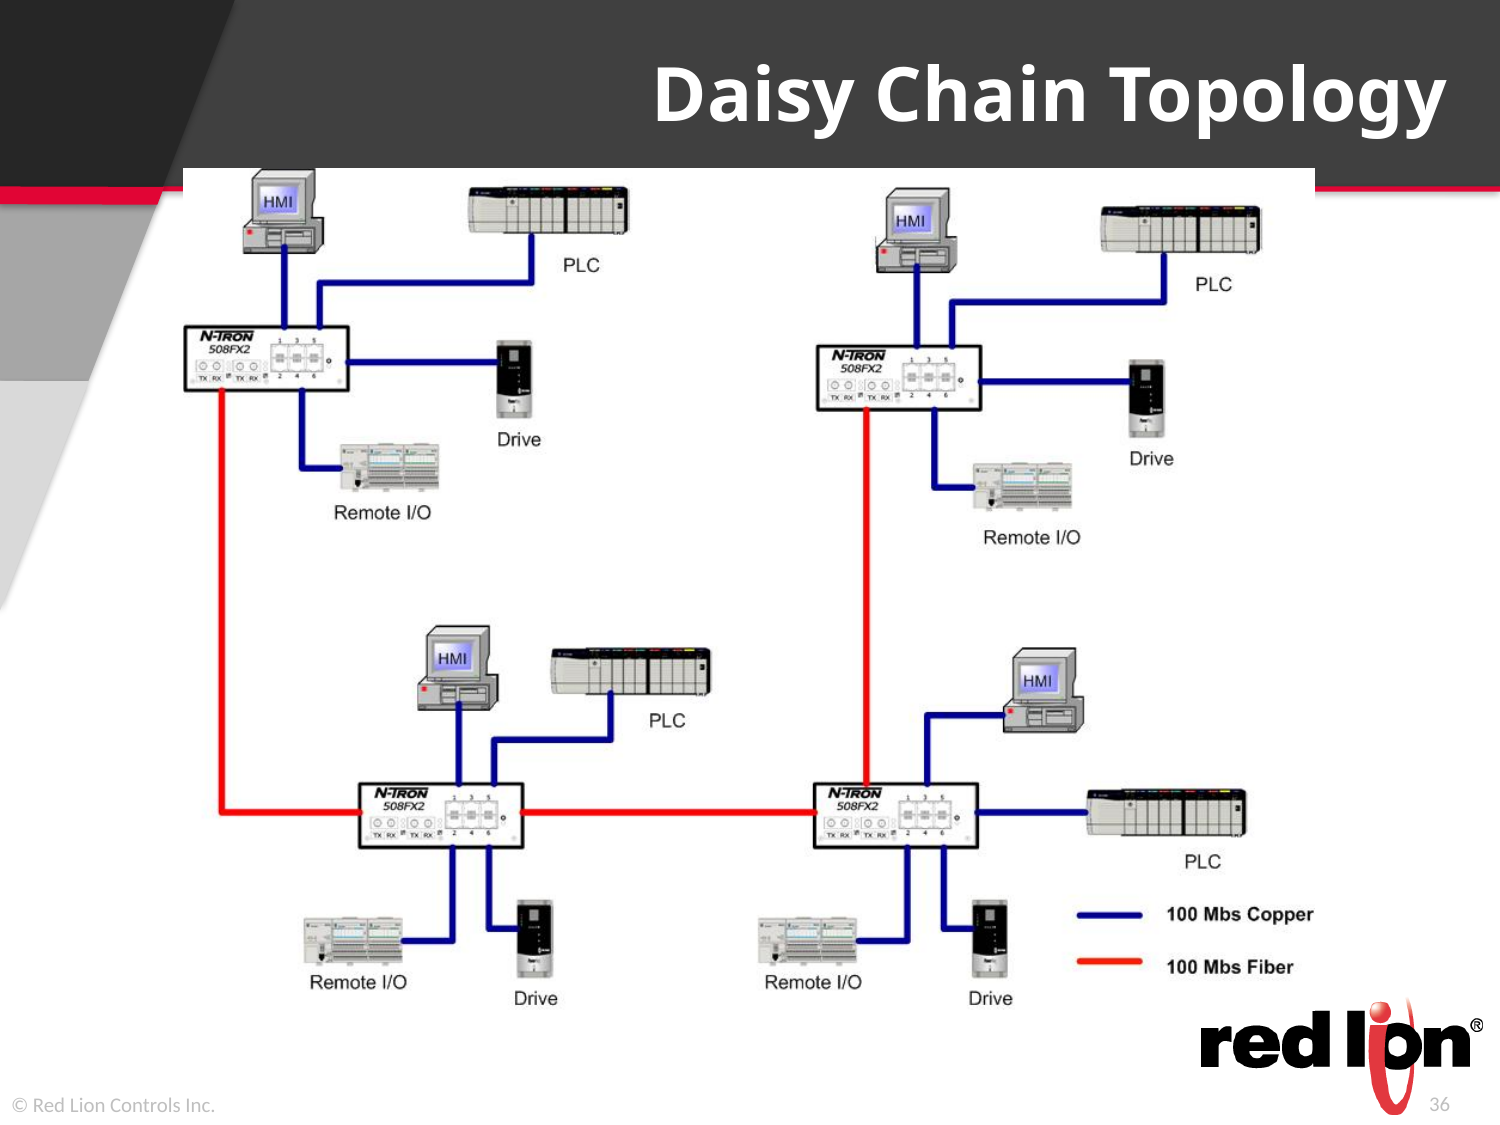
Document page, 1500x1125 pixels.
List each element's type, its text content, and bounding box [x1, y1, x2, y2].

picture [182, 168, 1483, 1115]
list Daisy Chain Topology [198, 35, 1463, 148]
